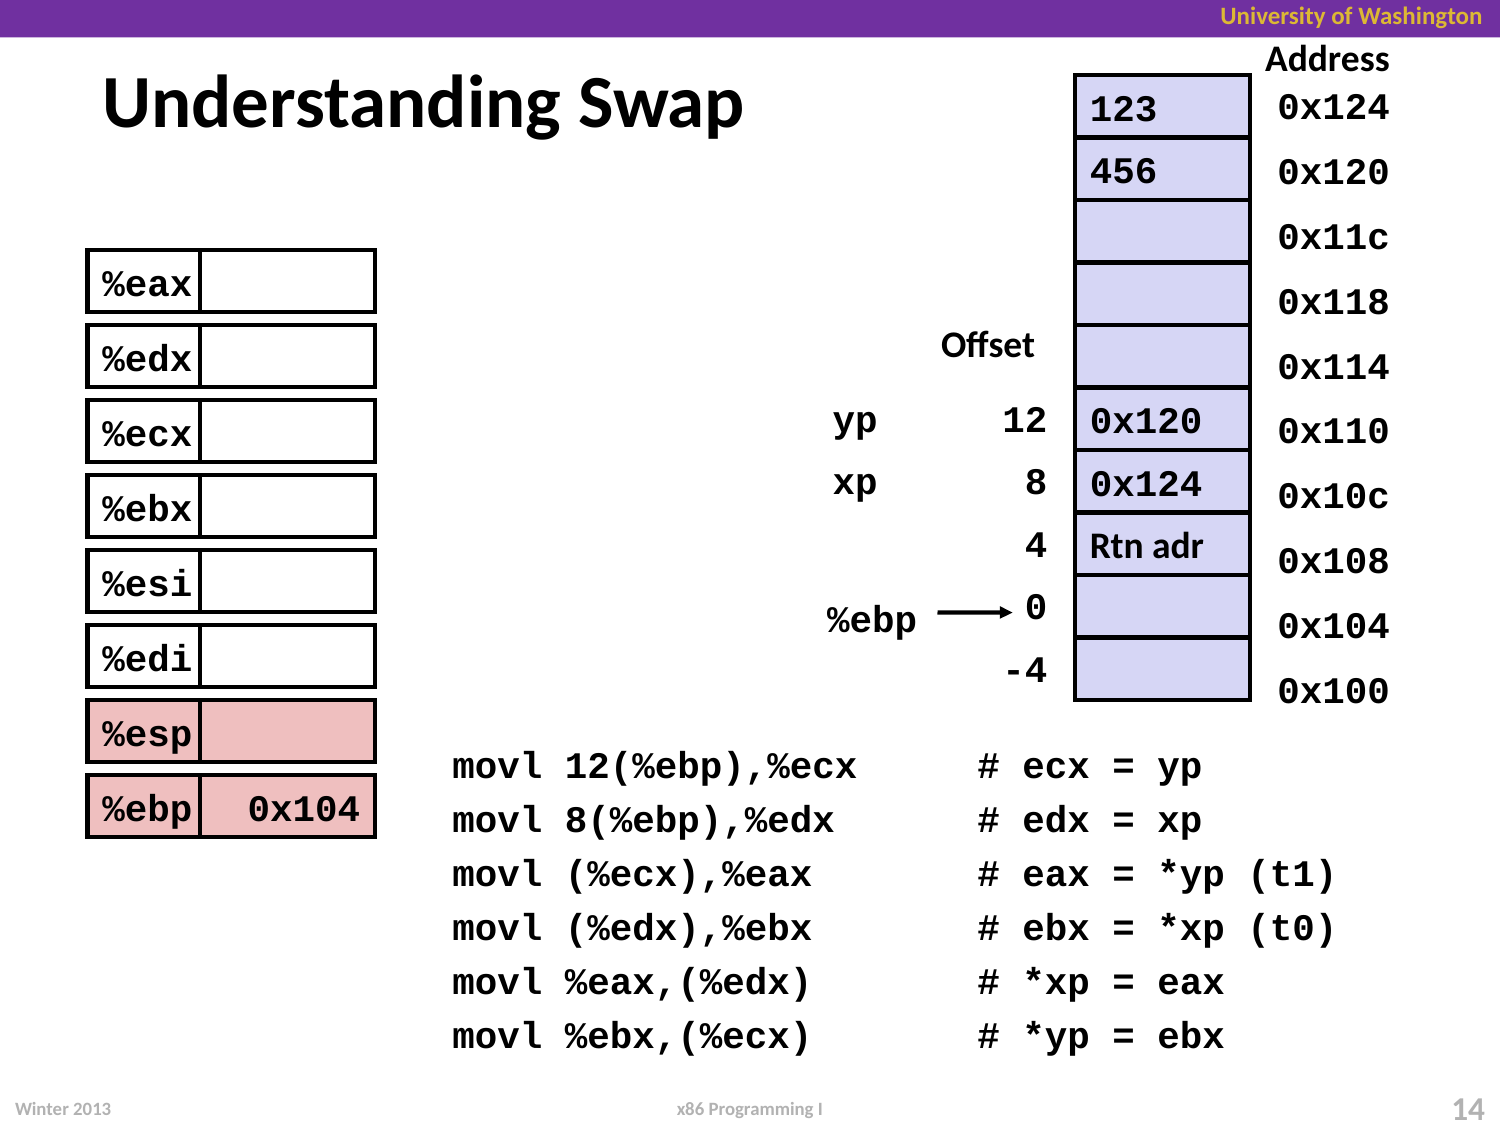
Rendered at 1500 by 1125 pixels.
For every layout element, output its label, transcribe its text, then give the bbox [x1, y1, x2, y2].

text_box 0x124 [1262, 74, 1463, 135]
text_box Rtn adr [1074, 512, 1250, 574]
text_box 0x120 [1262, 139, 1463, 200]
text_box xp [825, 449, 933, 510]
text_box 4 [987, 512, 1085, 573]
text_box 0x120 [1074, 388, 1250, 449]
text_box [87, 249, 198, 838]
text_box [1074, 637, 1250, 700]
text_box yp [825, 387, 933, 448]
text_box [1074, 324, 1250, 388]
text_box [1074, 199, 1250, 262]
slide_number Winter 2013 [0, 1077, 450, 1125]
text_box 456 [1074, 137, 1250, 199]
text_box %ebp [812, 587, 933, 648]
text_box 0x100 [1262, 658, 1463, 719]
text_box Address [1250, 26, 1405, 87]
text_box 123 [1074, 74, 1250, 137]
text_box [199, 249, 376, 838]
slide_number 14 [1400, 1077, 1500, 1125]
text_box 8 [987, 449, 1085, 510]
text_box 0x124 [1074, 449, 1250, 512]
text_box 12 [987, 387, 1085, 448]
text_box 0 [987, 574, 1085, 635]
text_box 0x10c [1262, 463, 1463, 524]
text_box [1074, 574, 1250, 637]
text_box 0x104 [1262, 593, 1463, 654]
text_box 0x11c [1262, 204, 1463, 265]
text_box [1074, 262, 1250, 324]
title Understanding Swap [87, 49, 1134, 145]
text_box -4 [987, 637, 1085, 698]
text_box movl 12(%ebp),%ecx # ecx = yp movl 8(%ebp),%edx # edx = xp movl (%ecx),%eax # eax = *yp (t1) movl (%edx),%ebx # ebx = *xp (t0) movl %eax,(%edx) # *xp = eax movl %ebx,(%ecx) # *yp = ebx [362, 724, 1400, 1064]
text_box 0x110 [1262, 399, 1463, 459]
footer x86 Programming I [512, 1077, 988, 1125]
text_box 0x114 [1262, 334, 1463, 395]
text_box 0x108 [1262, 528, 1463, 589]
text_box Offset [926, 312, 1050, 373]
text_box 0x118 [1262, 269, 1463, 330]
